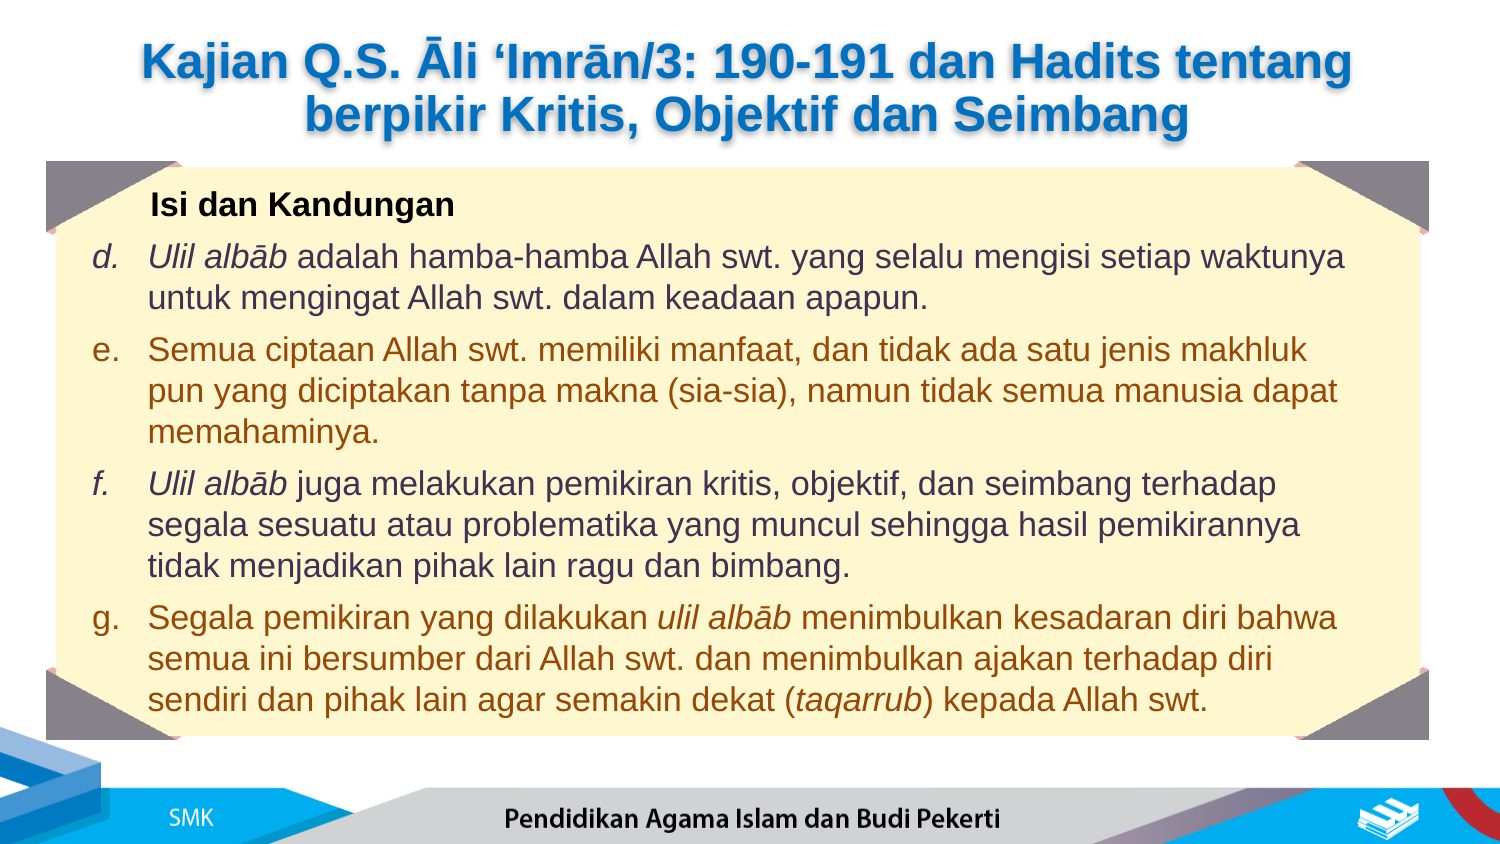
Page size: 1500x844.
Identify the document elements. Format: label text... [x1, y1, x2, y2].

picture [171, 809, 179, 823]
text_box Kajian Q.S. Āli ‘Imrān/3: 190-191 dan Hadits tentang berpikir Kritis, Objektif dan Seimbang [59, 28, 1436, 151]
picture [1359, 799, 1418, 838]
picture [0, 161, 1500, 844]
picture [203, 809, 207, 825]
picture [194, 809, 198, 824]
